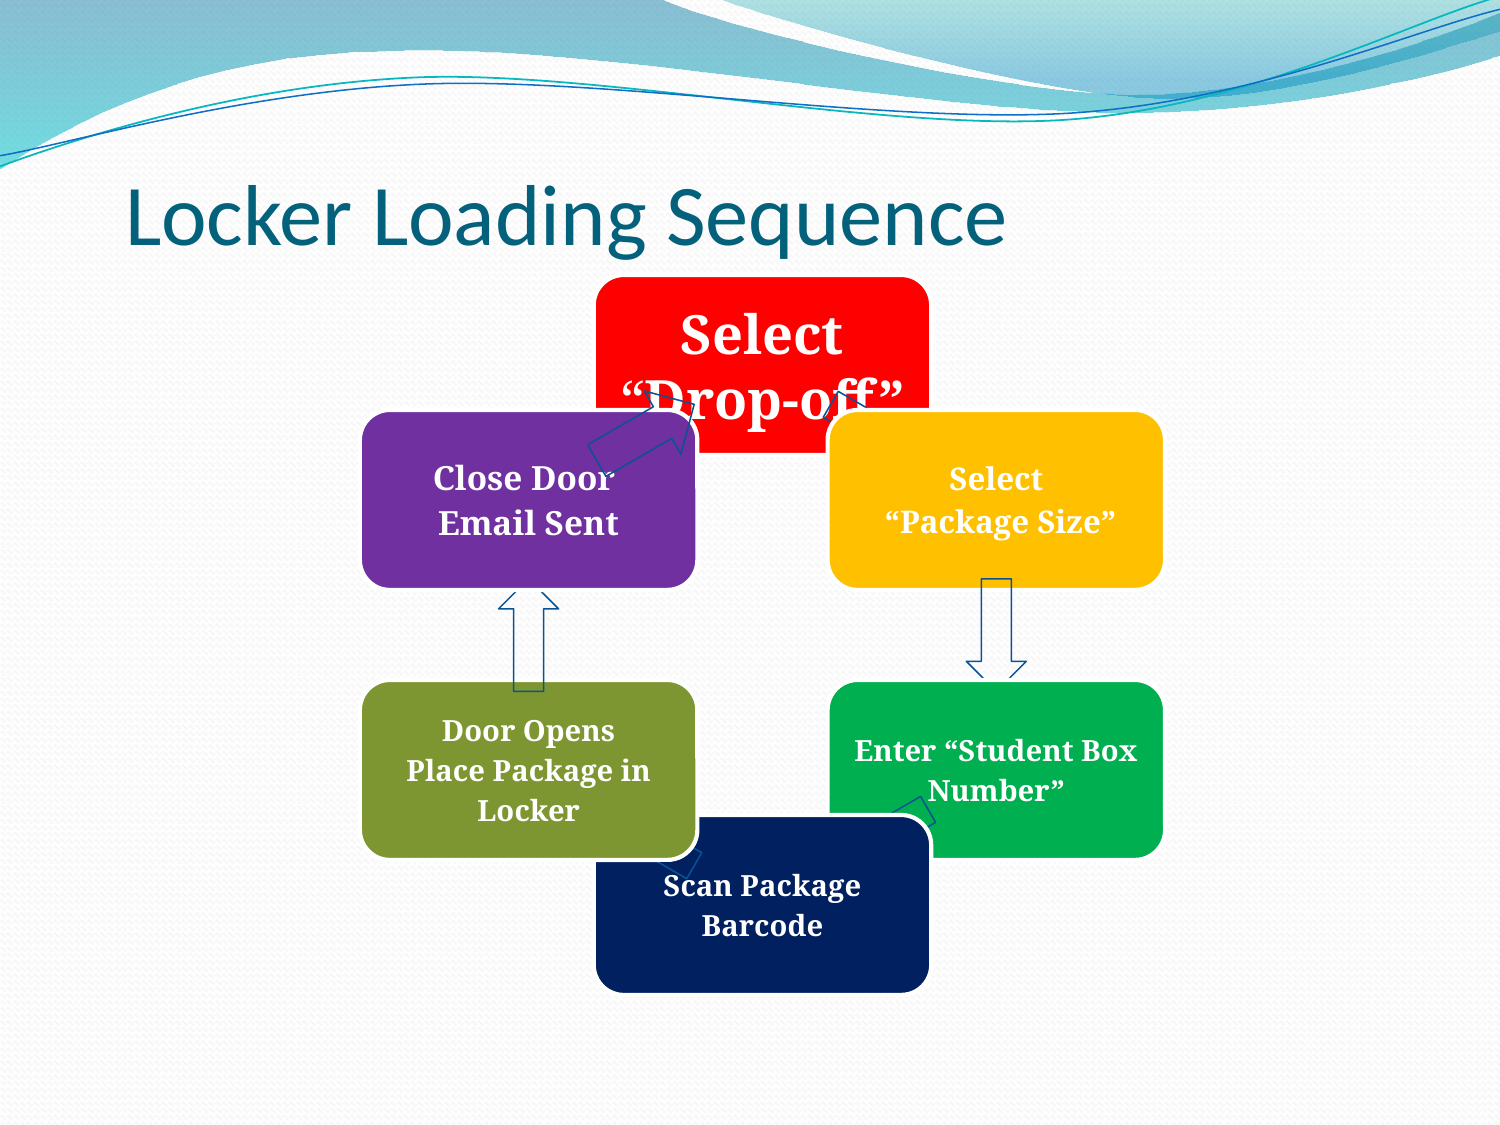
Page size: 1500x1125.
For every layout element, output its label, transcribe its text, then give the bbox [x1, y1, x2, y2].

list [87, 274, 1438, 996]
title Locker Loading Sequence [125, 149, 1175, 263]
